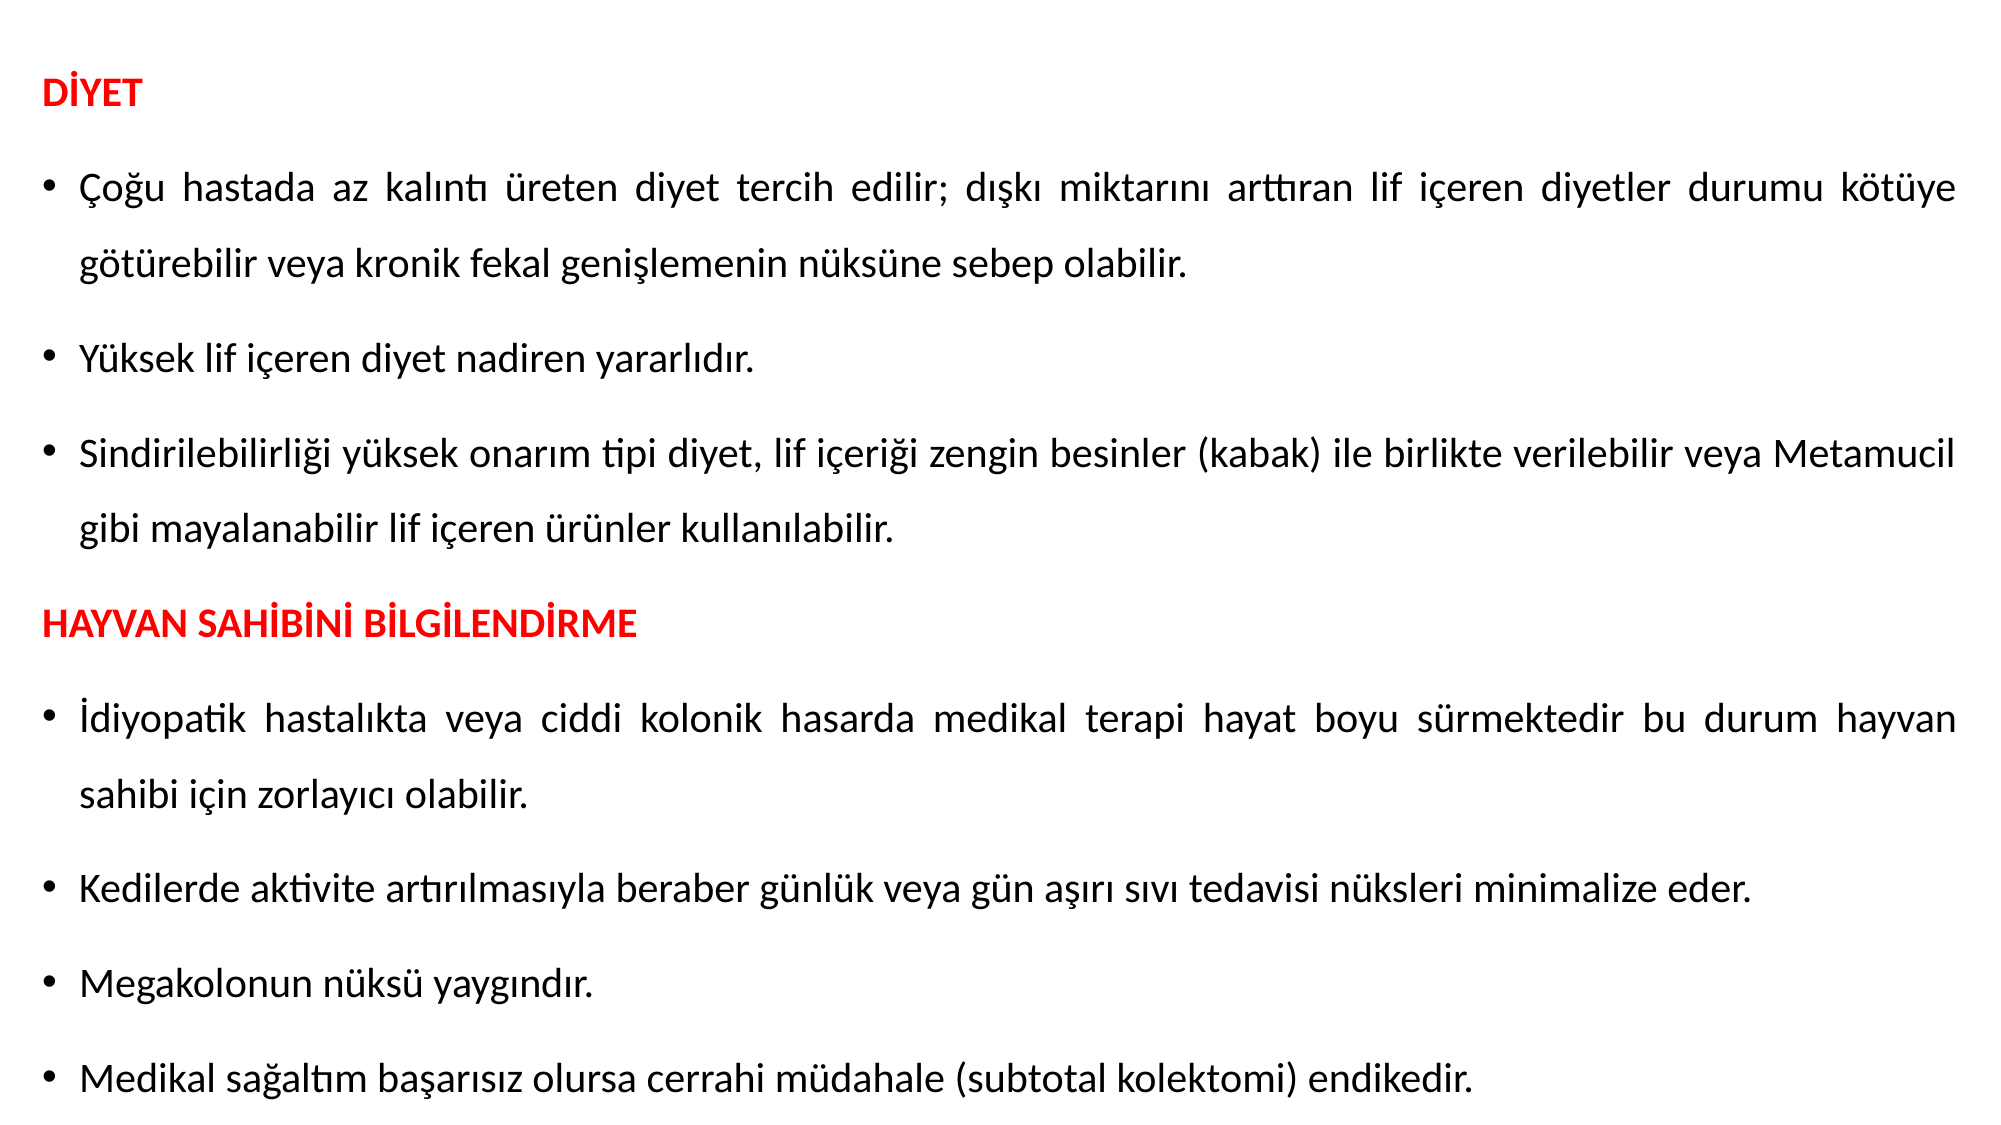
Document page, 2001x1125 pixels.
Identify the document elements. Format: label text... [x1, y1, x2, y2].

list DİYET Çoğu hastada az kalıntı üreten diyet tercih edilir; dışkı miktarını arttıran lif içeren diyetler durumu kötüye götürebilir veya kronik fekal genişlemenin nüksüne sebep olabilir. Yüksek lif içeren diyet nadiren yararlıdır. Sindirilebilirliği yüksek onarım tipi diyet, lif içeriği zengin besinler (kabak) ile birlikte verilebilir veya Metamucil gibi mayalanabilir lif içeren ürünler kullanılabilir. HAYVAN SAHİBİNİ BİLGİLENDİRME İdiyopatik hastalıkta veya ciddi kolonik hasarda medikal terapi hayat boyu sürmektedir bu durum hayvan sahibi için zorlayıcı olabilir. Kedilerde aktivite artırılmasıyla beraber günlük veya gün aşırı sıvı tedavisi nüksleri minimalize eder. Megakolonun nüksü yaygındır. Medikal sağaltım başarısız olursa cerrahi müdahale (subtotal kolektomi) endikedir. [26, 32, 1972, 1111]
